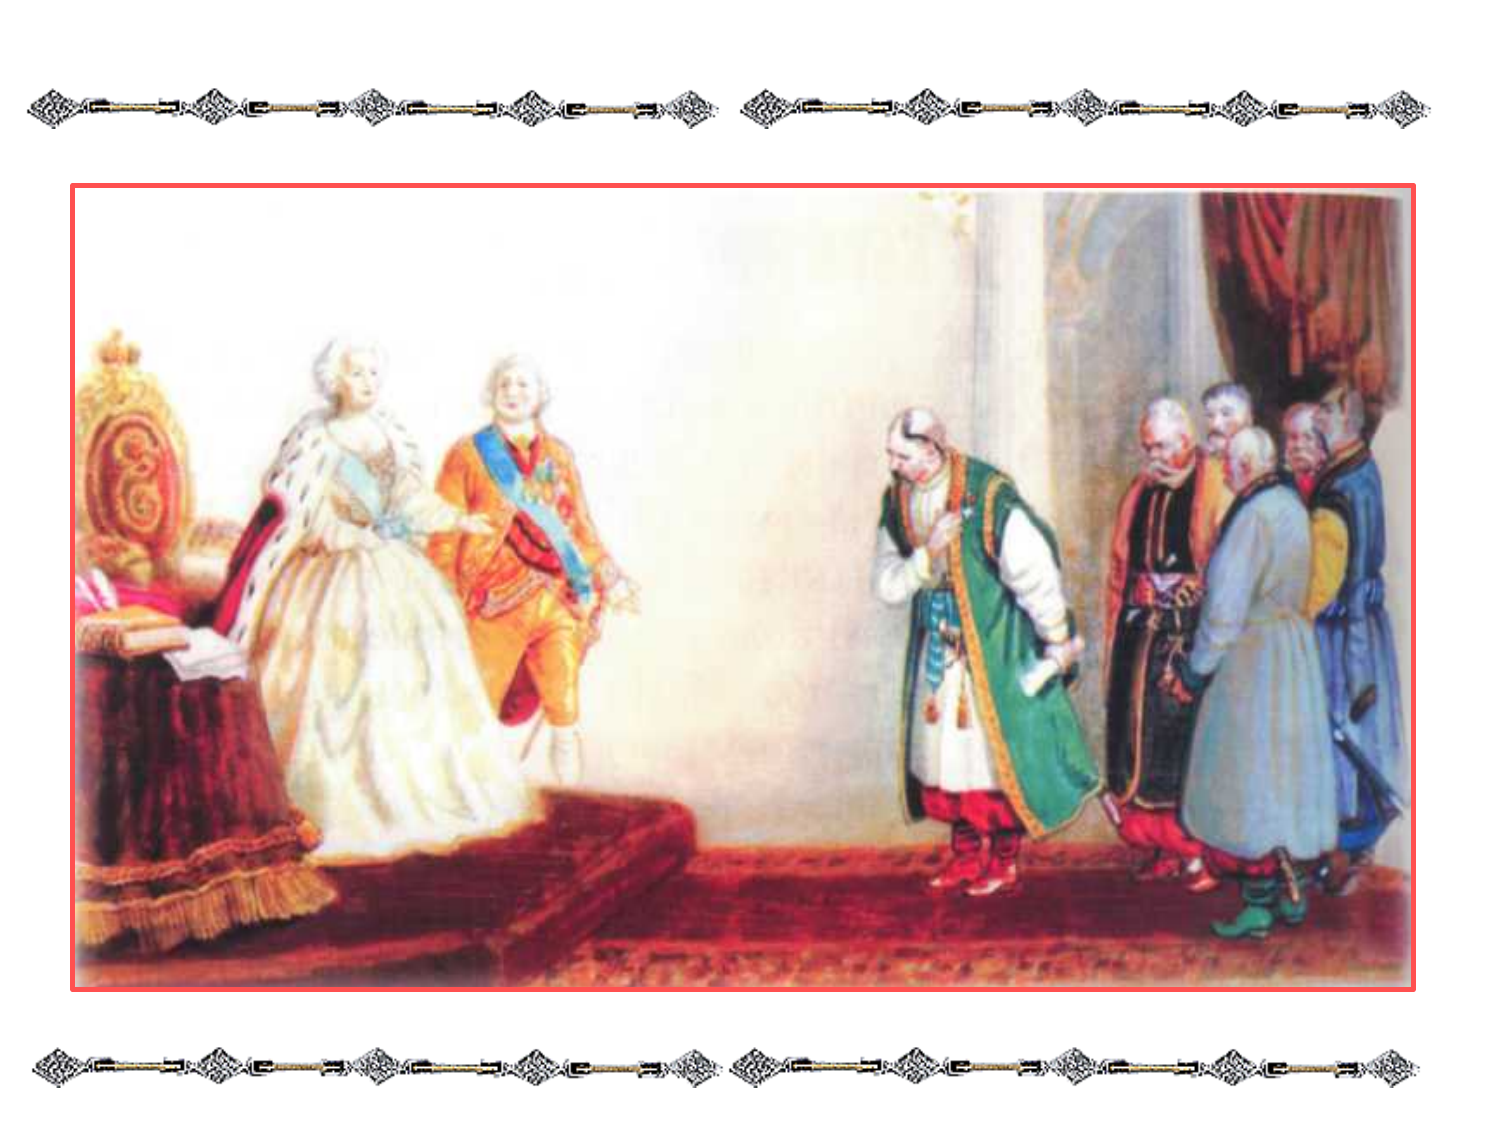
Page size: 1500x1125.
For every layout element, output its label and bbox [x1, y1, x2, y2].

picture [737, 87, 1434, 129]
picture [24, 87, 721, 129]
picture [29, 1046, 1423, 1089]
list [74, 187, 1412, 988]
